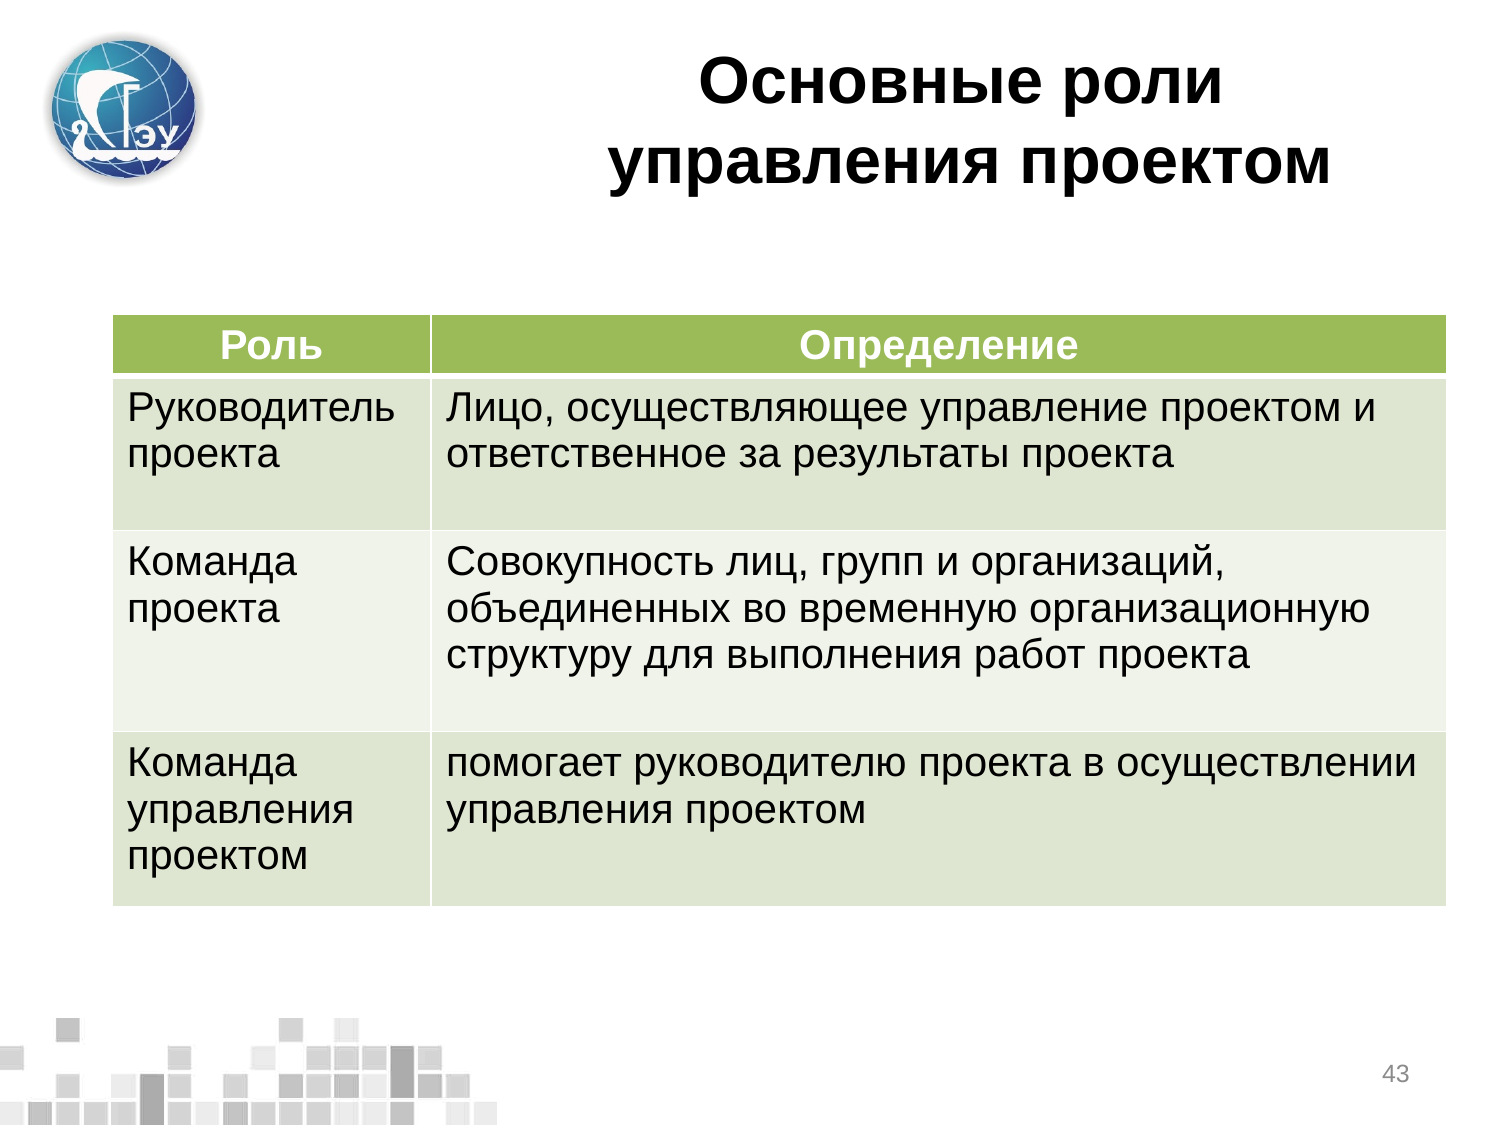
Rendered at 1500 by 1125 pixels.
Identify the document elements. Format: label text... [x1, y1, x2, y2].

table_cell Команда проекта [113, 531, 430, 731]
picture [40, 30, 206, 188]
table_cell Совокупность лиц, групп и организаций, объединенных во временную организационную структуру для выполнения работ проекта [432, 531, 1446, 731]
picture [0, 1018, 497, 1125]
table_header Роль [113, 315, 430, 373]
table_cell Команда управления проектом [113, 732, 430, 906]
slide_number 43 [1074, 1042, 1425, 1103]
table_cell Лицо, осуществляющее управление проектом и ответственное за результаты проекта [432, 379, 1446, 530]
table_cell помогает руководителю проекта в осуществлении управления проектом [432, 732, 1446, 906]
table_cell Руководитель проекта [113, 379, 430, 530]
title Основные роли управления проектом [470, 23, 1472, 211]
table_header Определение [432, 315, 1446, 373]
